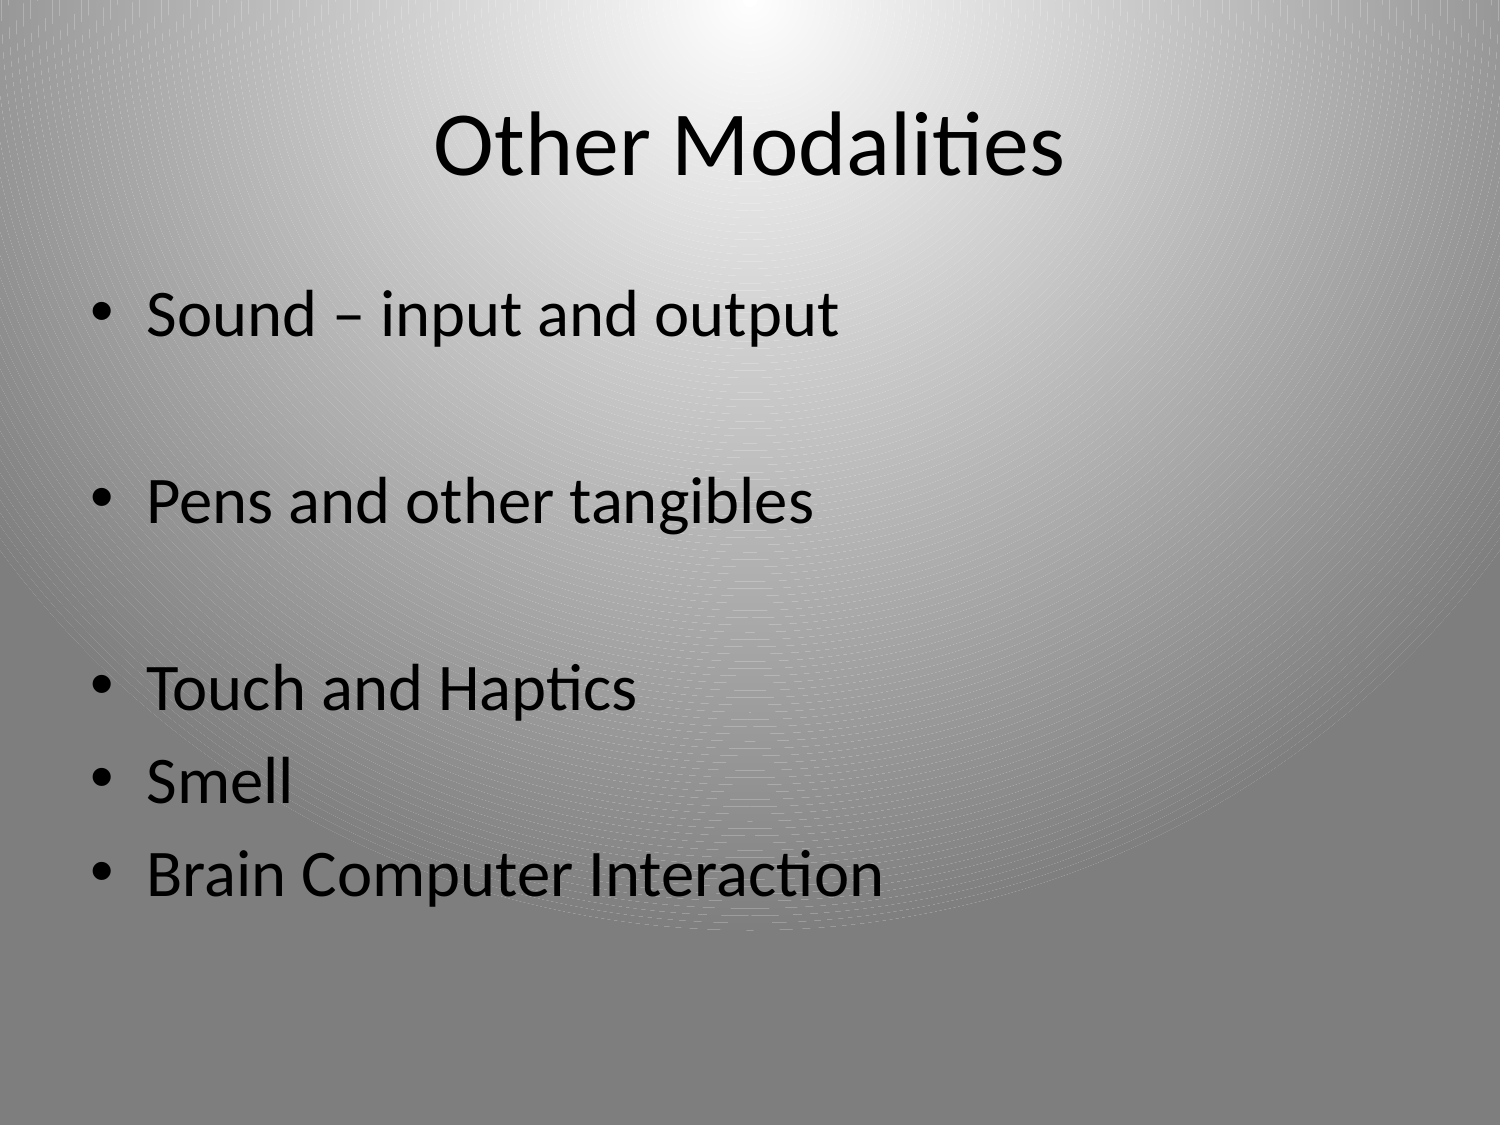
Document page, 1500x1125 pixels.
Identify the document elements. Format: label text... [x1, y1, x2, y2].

list Sound – input and output Pens and other tangibles Touch and Haptics Smell Brain Computer Interaction [75, 262, 1425, 1005]
title Other Modalities [75, 45, 1425, 233]
